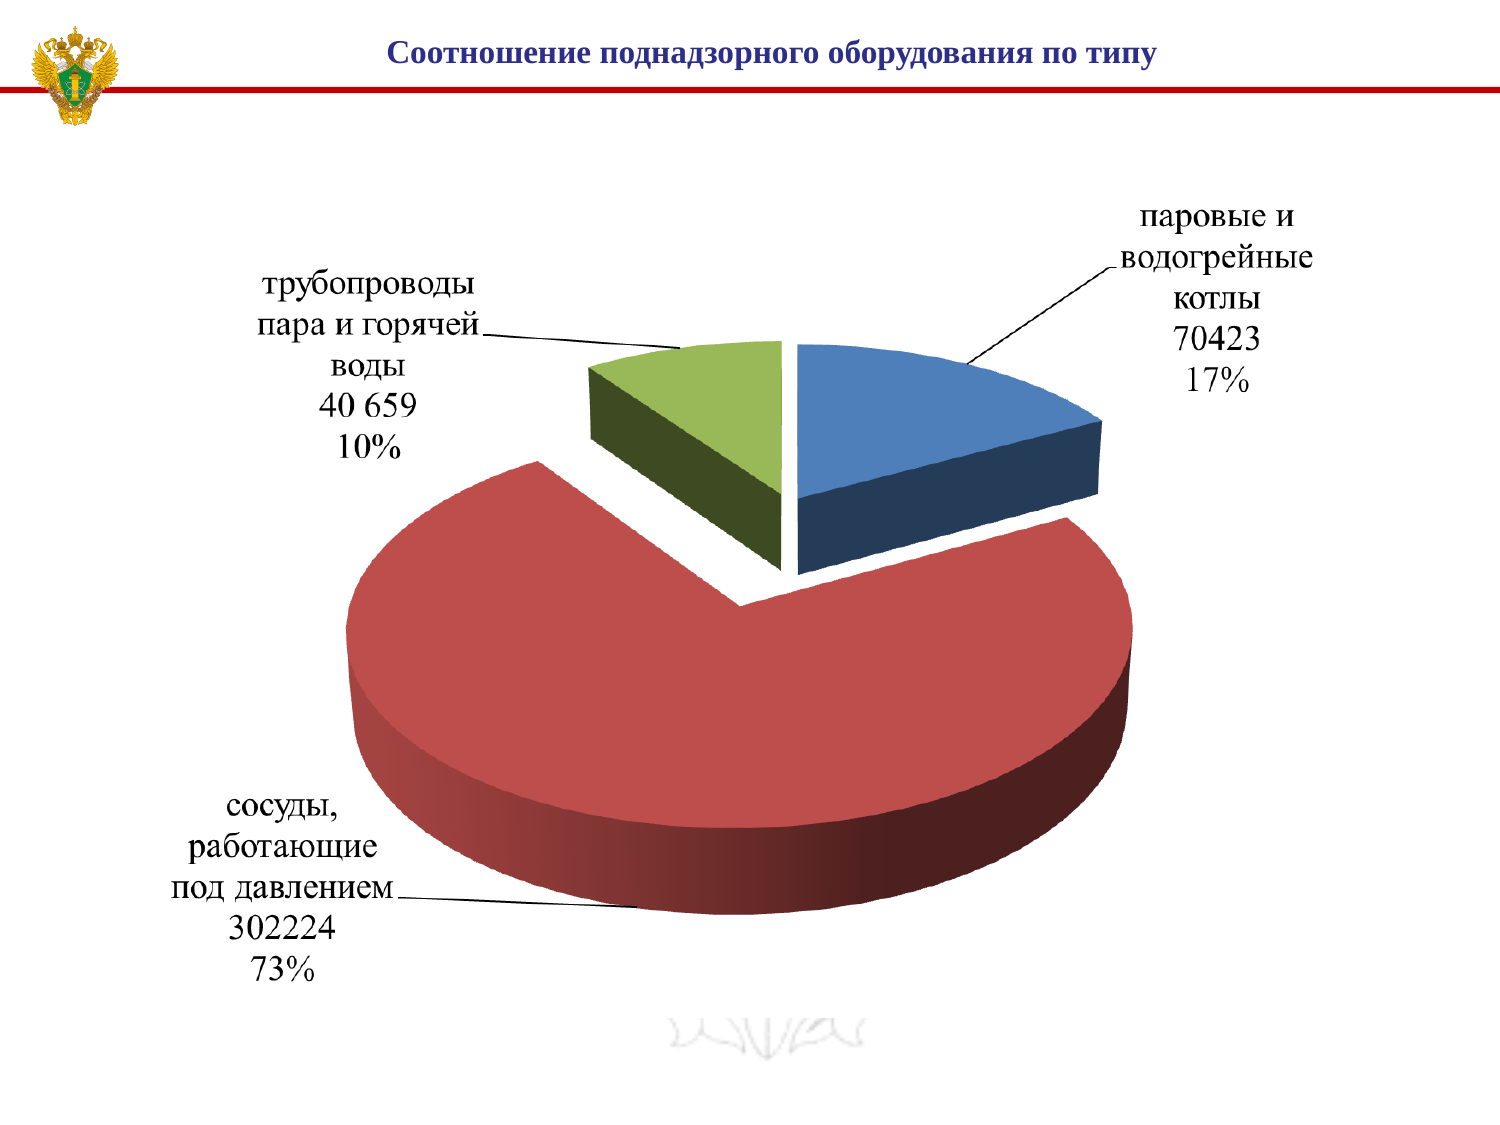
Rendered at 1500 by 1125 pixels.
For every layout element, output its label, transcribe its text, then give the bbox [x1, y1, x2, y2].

picture [152, 148, 1401, 1067]
picture [31, 26, 120, 126]
title Соотношение поднадзорного оборудования по типу [152, 7, 1393, 90]
title Соотношение поднадзорного оборудования по типу [152, 91, 1393, 98]
